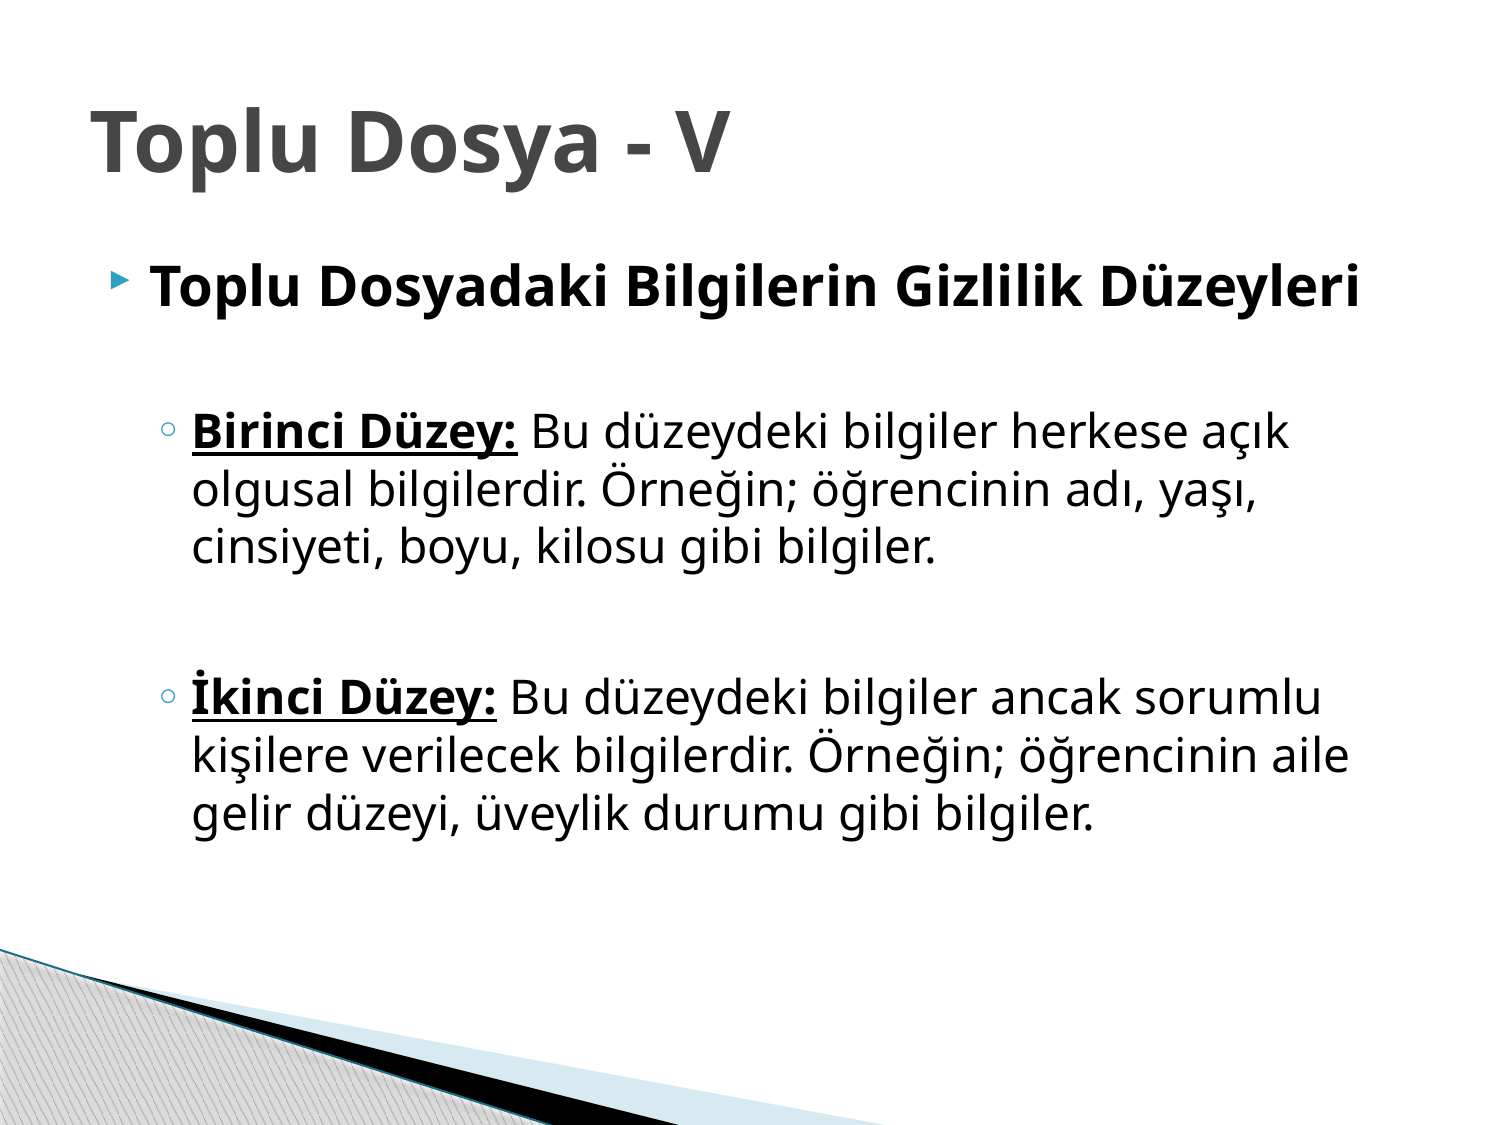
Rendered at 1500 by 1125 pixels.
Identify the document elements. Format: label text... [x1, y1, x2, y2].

list Toplu Dosyadaki Bilgilerin Gizlilik Düzeyleri Birinci Düzey: Bu düzeydeki bilgiler herkese açık olgusal bilgilerdir. Örneğin; öğrencinin adı, yaşı, cinsiyeti, boyu, kilosu gibi bilgiler. İkinci Düzey: Bu düzeydeki bilgiler ancak sorumlu kişilere verilecek bilgilerdir. Örneğin; öğrencinin aile gelir düzeyi, üveylik durumu gibi bilgiler. [75, 243, 1425, 986]
title Toplu Dosya - V [75, 45, 1425, 233]
